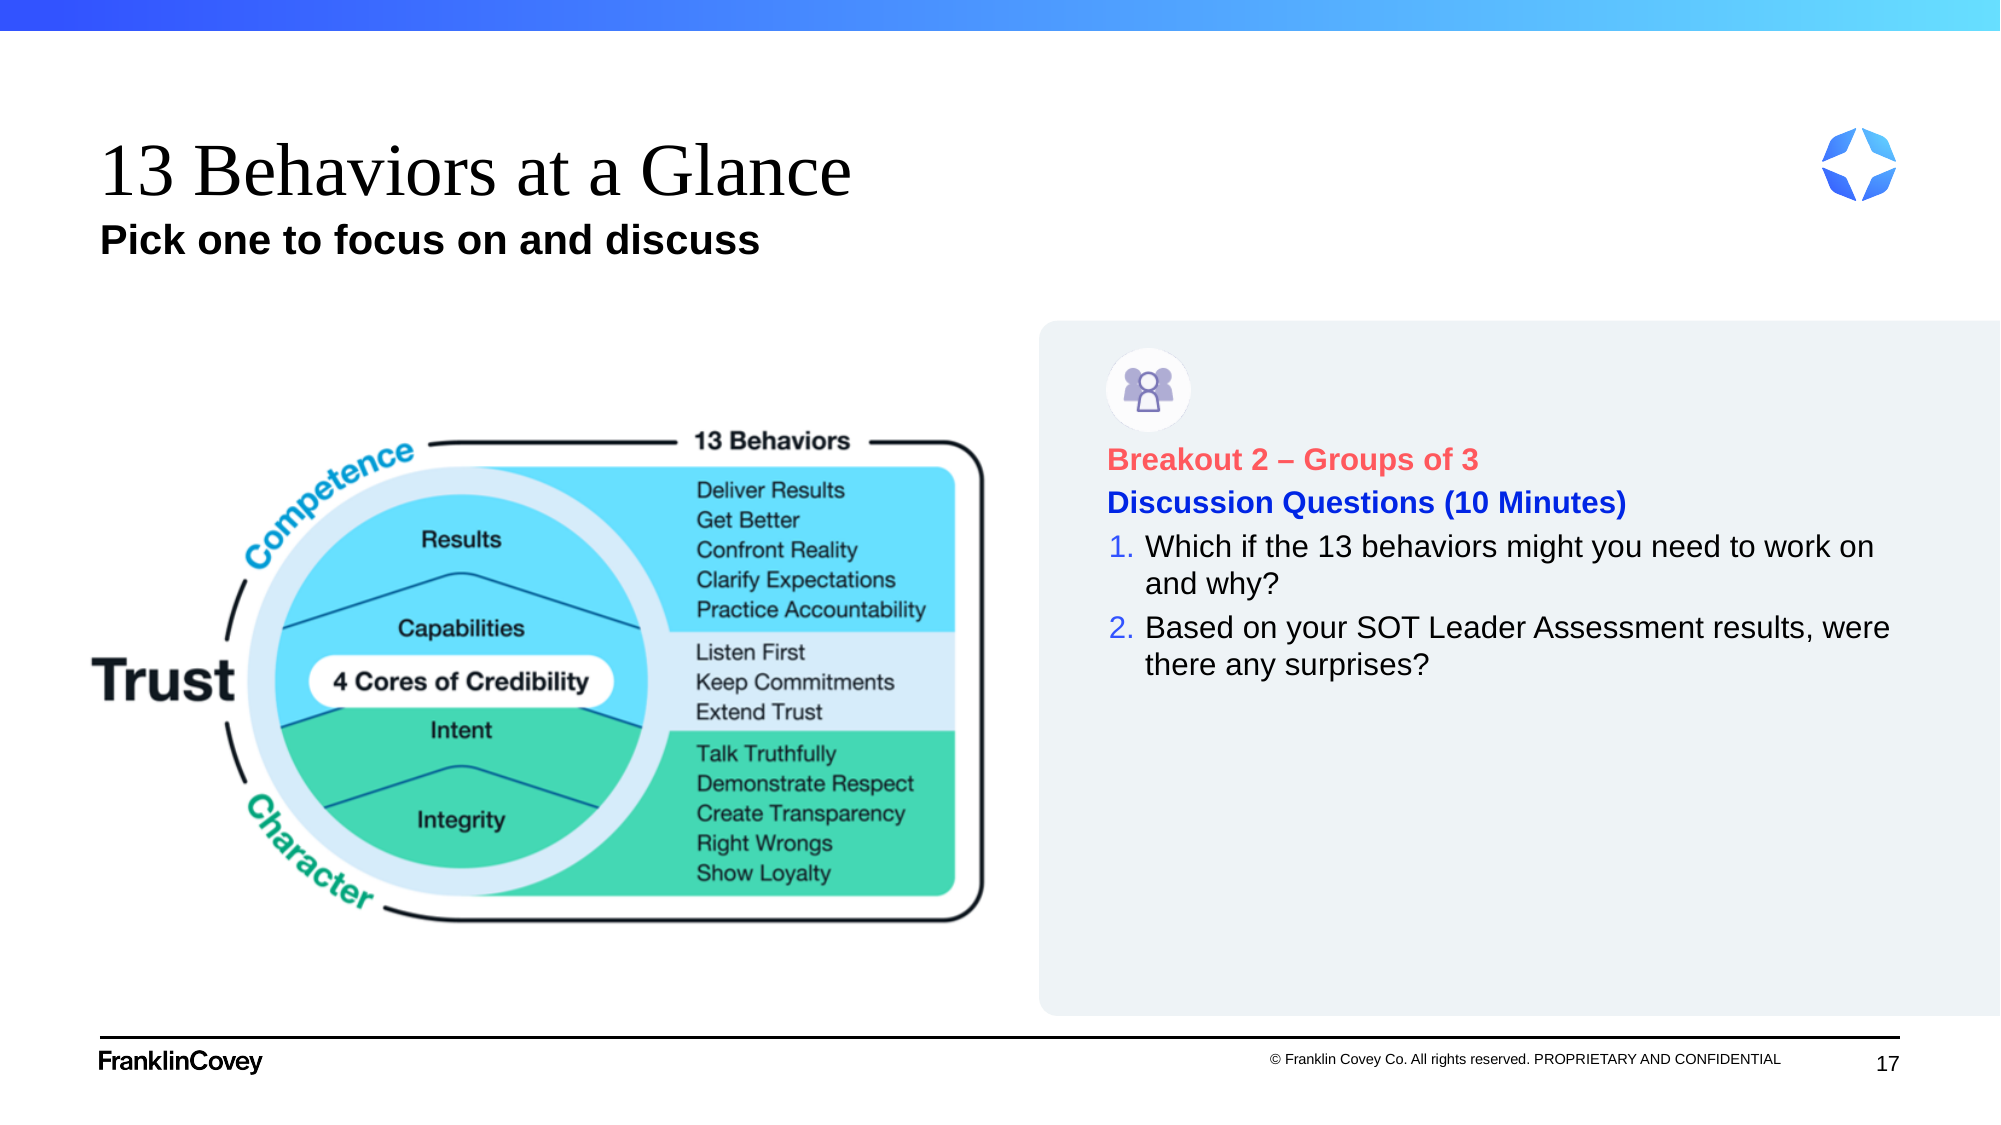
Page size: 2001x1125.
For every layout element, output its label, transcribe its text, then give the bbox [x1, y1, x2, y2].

text_box [1037, 319, 2000, 1018]
title 13 Behaviors at a Glance [99, 130, 1900, 213]
list Pick one to focus on and discuss [99, 218, 1766, 286]
list Breakout 2 – Groups of 3 Discussion Questions (10 Minutes) Which if the 13 behaviors might you need to work on and why? Based on your SOT Leader Assessment results, were there any surprises? [1106, 438, 1900, 939]
slide_number 17 [1824, 1050, 1900, 1110]
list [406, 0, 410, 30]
picture [1106, 348, 1191, 433]
picture [99, 1050, 263, 1075]
picture [67, 407, 1006, 949]
